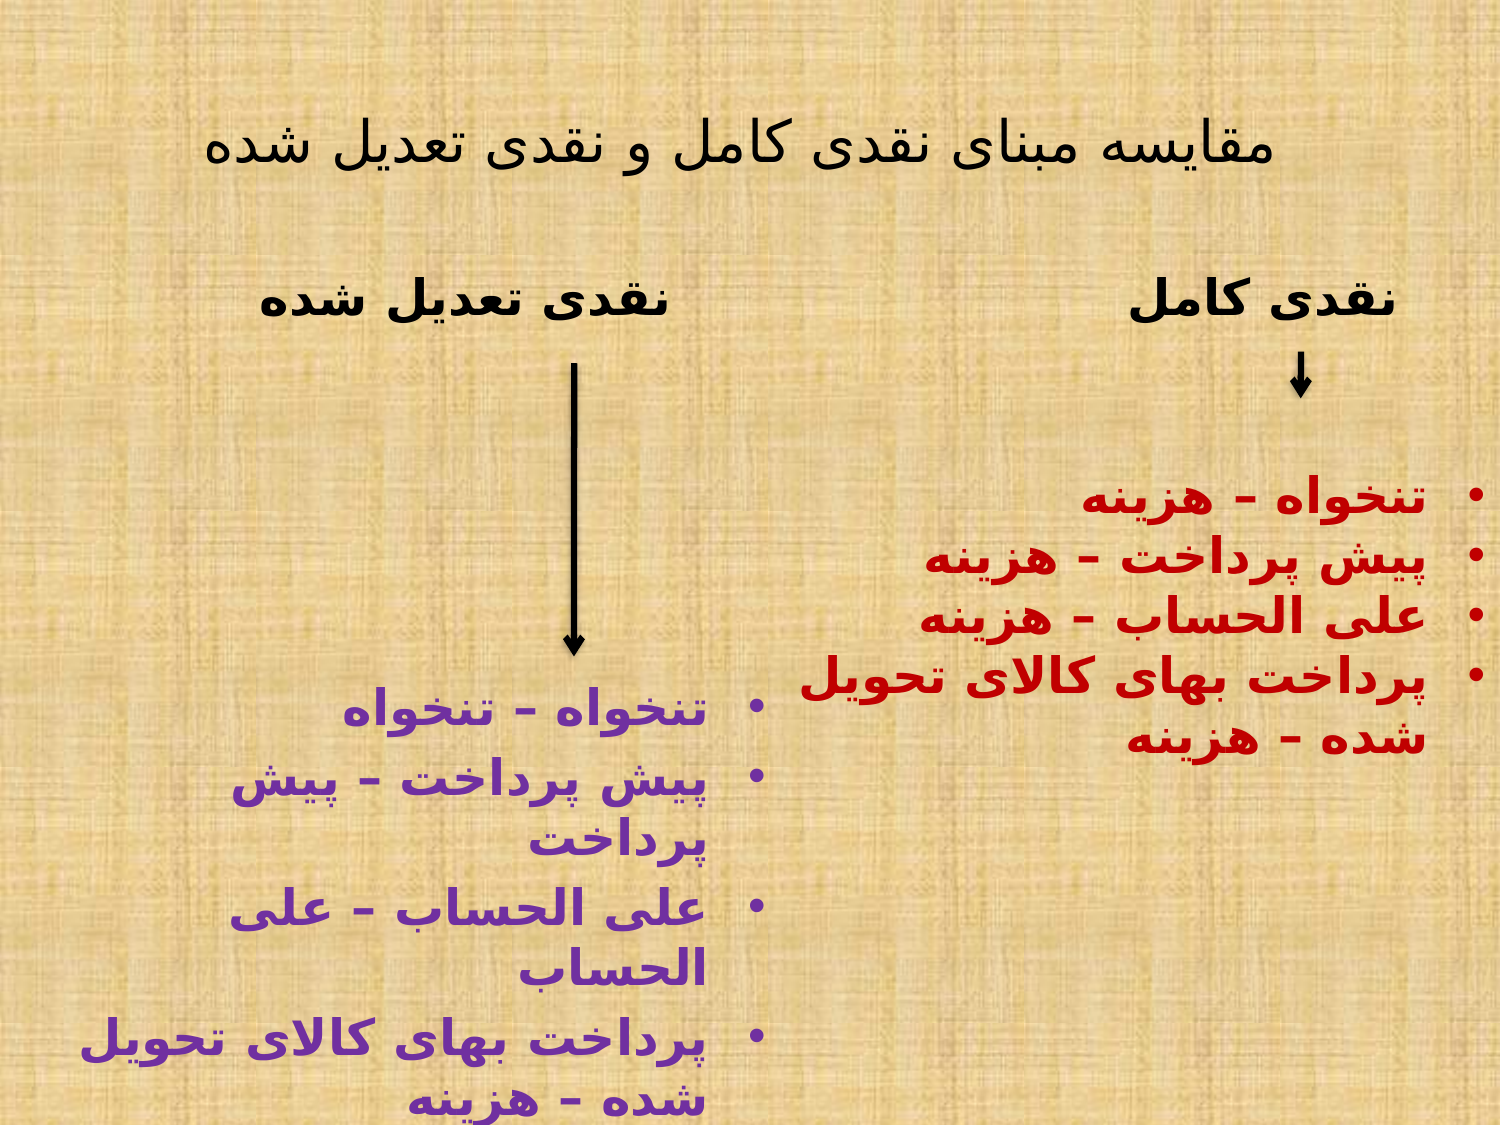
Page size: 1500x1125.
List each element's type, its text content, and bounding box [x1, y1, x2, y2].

picture [0, 0, 1500, 1125]
list تنخواه – هزینه پیش پرداخت – هزینه علی الحساب – هزینه پرداخت بهای کالای تحویل شده – هزینه [719, 456, 1500, 756]
list نقدی تعدیل شده [41, 208, 704, 334]
list تنخواه – تنخواه پیش پرداخت – پیش پرداخت علی الحساب – علی الحساب پرداخت بهای کالای تحویل شده – هزینه [35, 667, 781, 968]
list نقدی کامل [750, 208, 1413, 334]
title مقایسه مبنای نقدی کامل و نقدی تعدیل شده [75, 45, 1425, 233]
